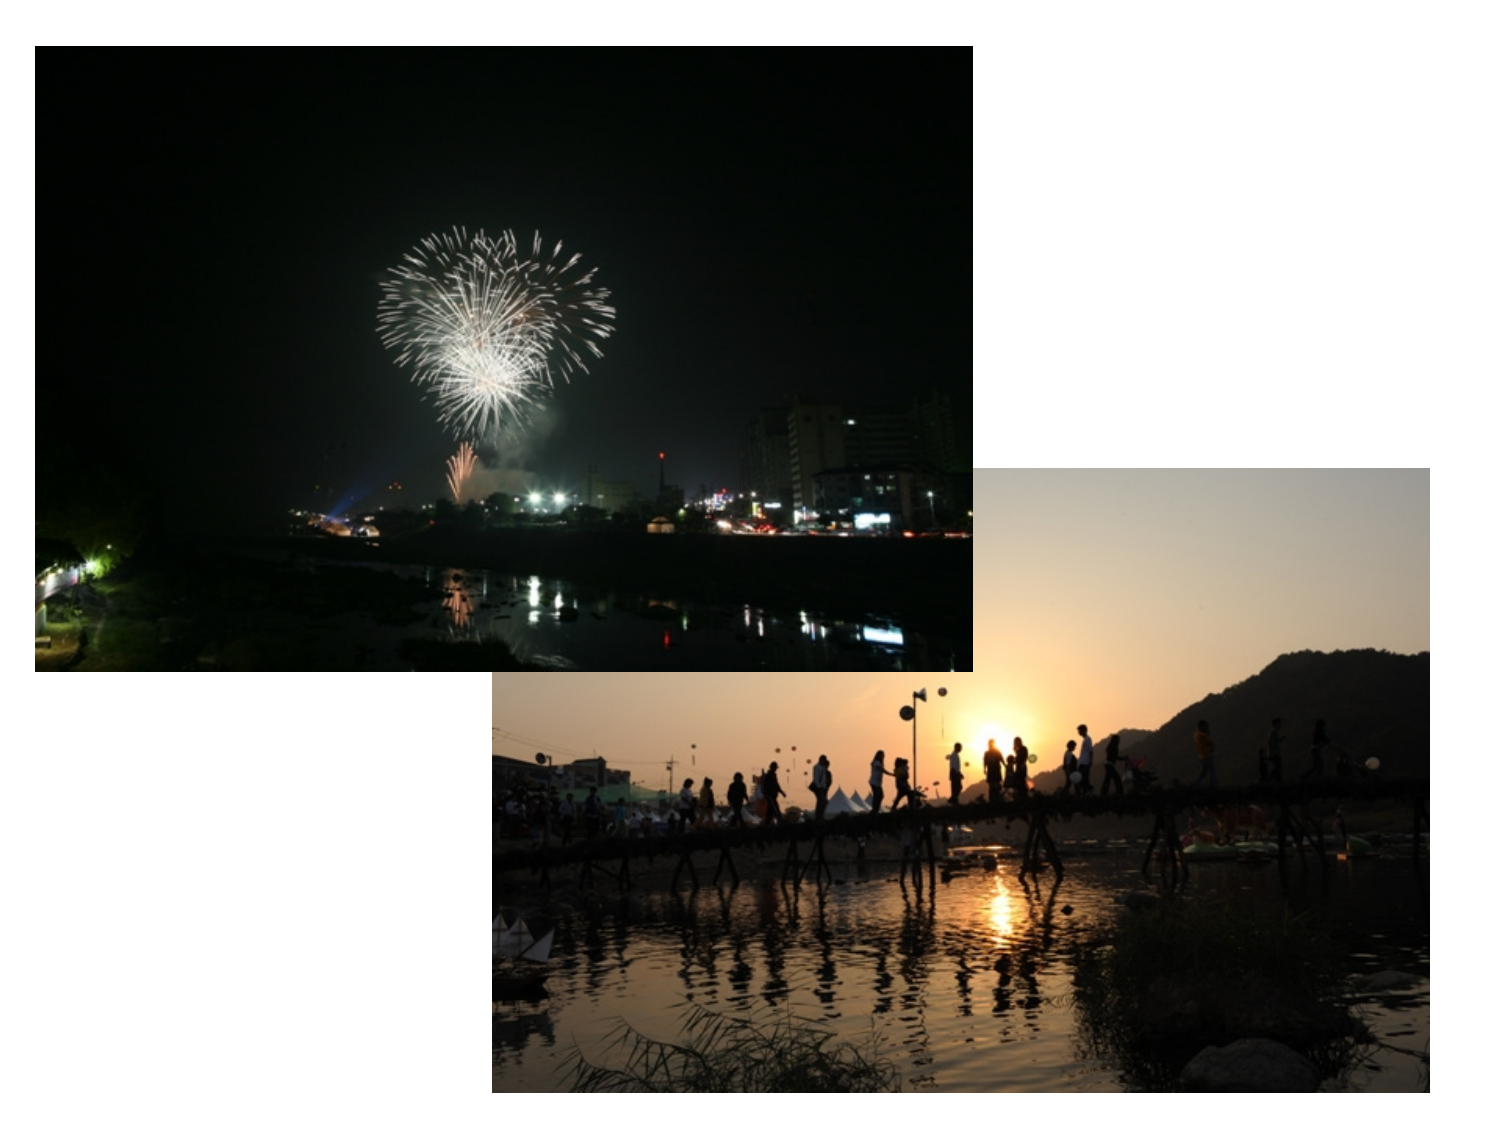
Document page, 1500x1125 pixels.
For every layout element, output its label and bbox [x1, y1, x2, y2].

picture [34, 46, 1430, 1093]
